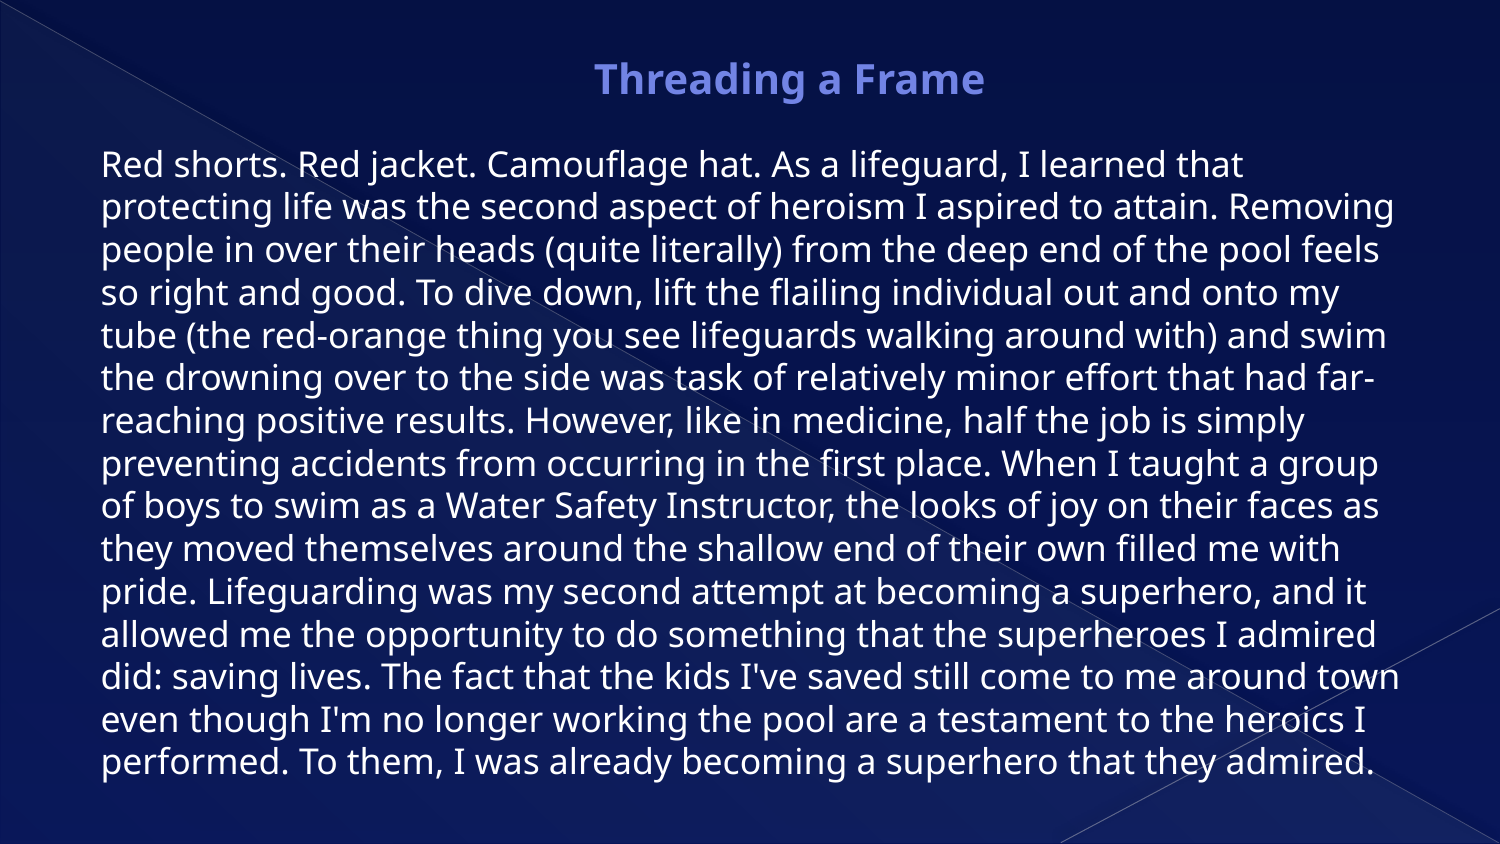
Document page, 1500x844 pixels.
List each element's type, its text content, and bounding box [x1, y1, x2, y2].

list Red shorts. Red jacket. Camouflage hat. As a lifeguard, I learned that protecting life was the second aspect of heroism I aspired to attain. Removing people in over their heads (quite literally) from the deep end of the pool feels so right and good. To dive down, lift the flailing individual out and onto my tube (the red-orange thing you see lifeguards walking around with) and swim the drowning over to the side was task of relatively minor effort that had far-reaching positive results. However, like in medicine, half the job is simply preventing accidents from occurring in the first place. When I taught a group of boys to swim as a Water Safety Instructor, the looks of joy on their faces as they moved themselves around the shallow end of their own filled me with pride. Lifeguarding was my second attempt at becoming a superhero, and it allowed me the opportunity to do something that the superheroes I admired did: saving lives. The fact that the kids I've saved still come to me around town even though I'm no longer working the pool are a testament to the heroics I performed. To them, I was already becoming a superhero that they admired. [75, 134, 1425, 822]
title Threading a Frame [75, 32, 1425, 122]
